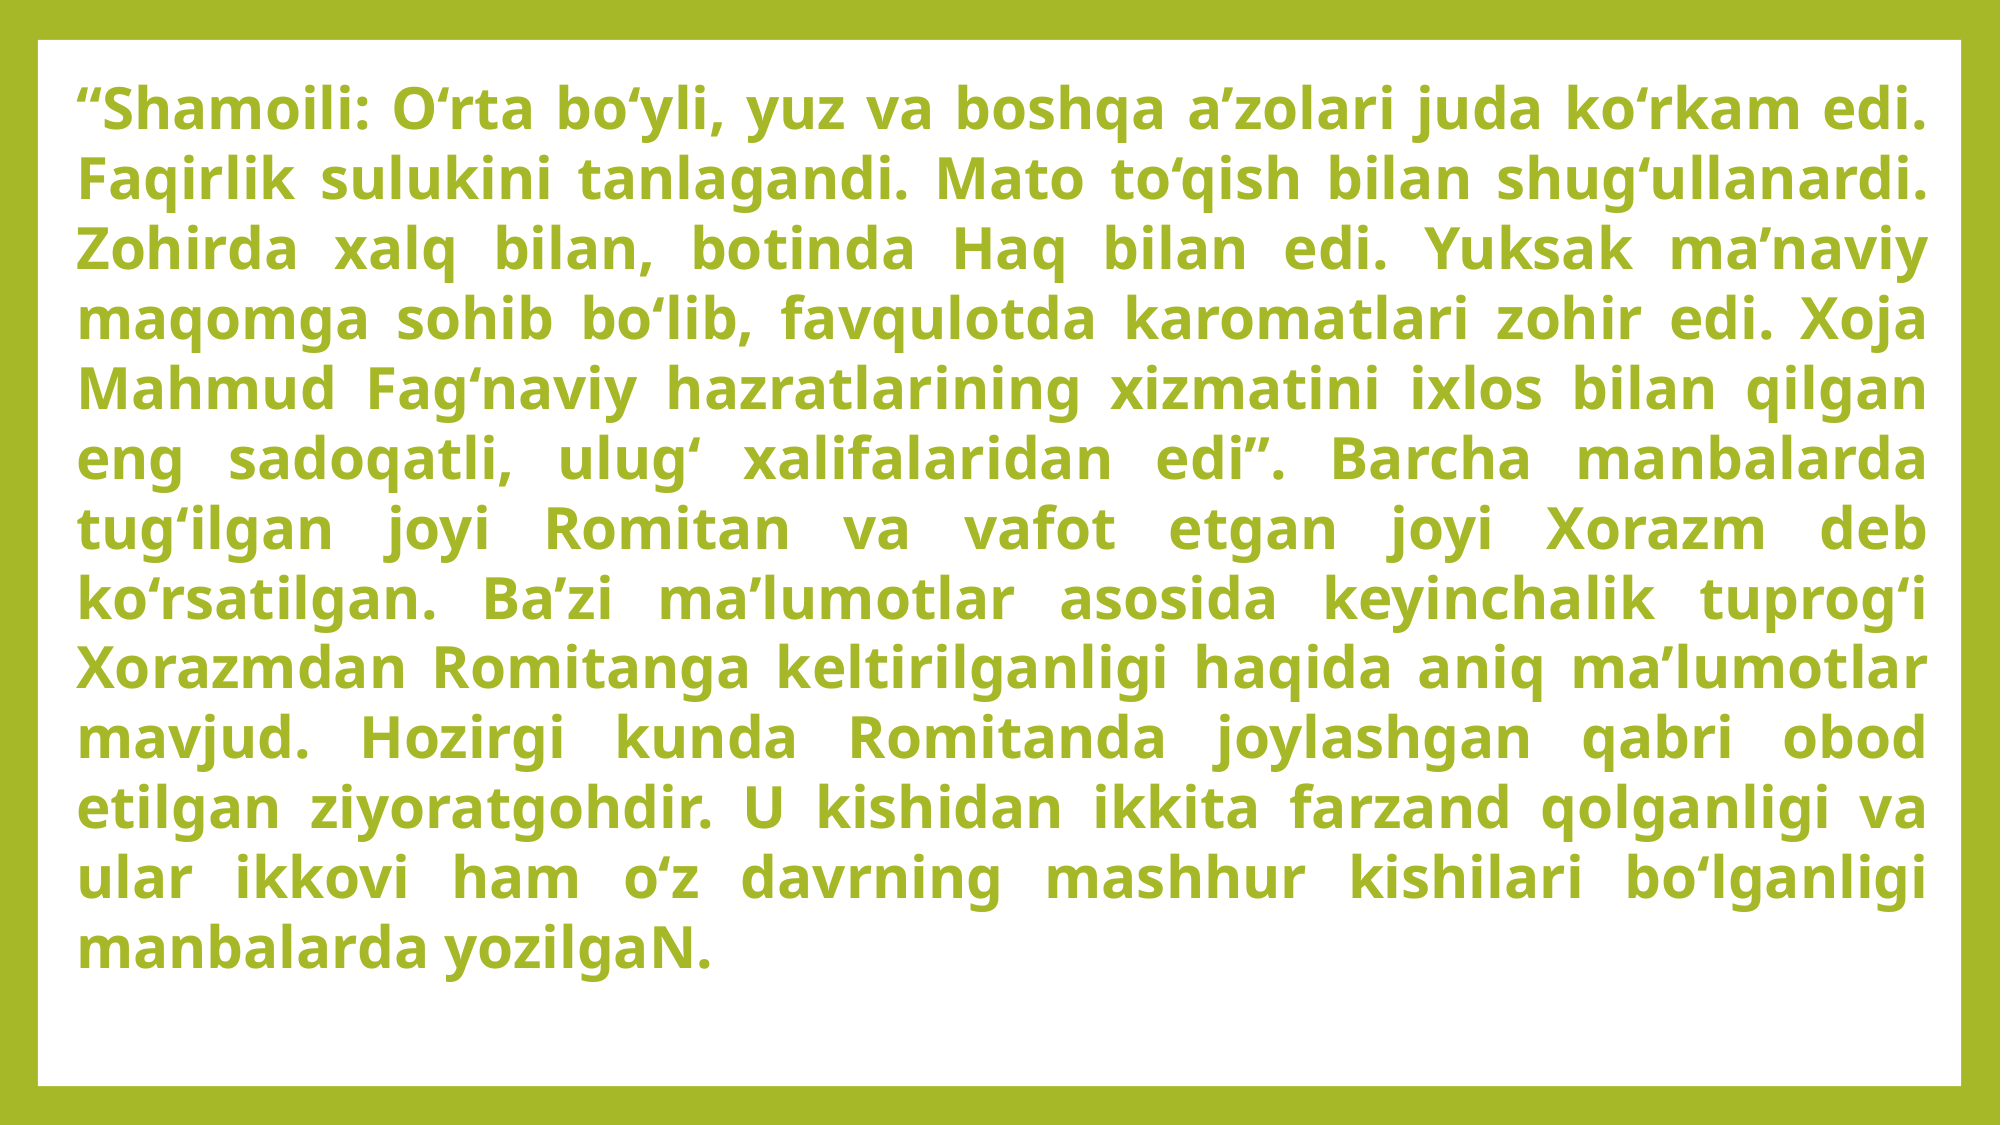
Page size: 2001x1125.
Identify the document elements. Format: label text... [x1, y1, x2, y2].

list “Shamoili: O‘rta bo‘yli, yuz va boshqa a’zolari juda ko‘rkam edi. Faqirlik sulukini tanlagandi. Mato to‘qish bilan shug‘ullanardi. Zohirda xalq bilan, botinda Haq bilan edi. Yuksak ma’naviy maqomga sohib bo‘lib, favqulotda karomatlari zohir edi. Xoja Mahmud Fag‘naviy hazratlarining xizmatini ixlos bilan qilgan eng sadoqatli, ulug‘ xalifalaridan edi”. Barcha manbalarda tug‘ilgan joyi Romitan va vafot etgan joyi Xorazm deb ko‘rsatilgan. Ba’zi ma’lumotlar asosida keyinchalik tuprog‘i Xorazmdan Romitanga keltirilganligi haqida aniq ma’lumotlar mavjud. Hozirgi kunda Romitanda joylashgan qabri obod etilgan ziyoratgohdir. U kishidan ikkita farzand qolganligi va ular ikkovi ham o‘z davrning mashhur kishilari bo‘lganligi manbalarda yozilgaN. [61, 63, 1944, 1038]
